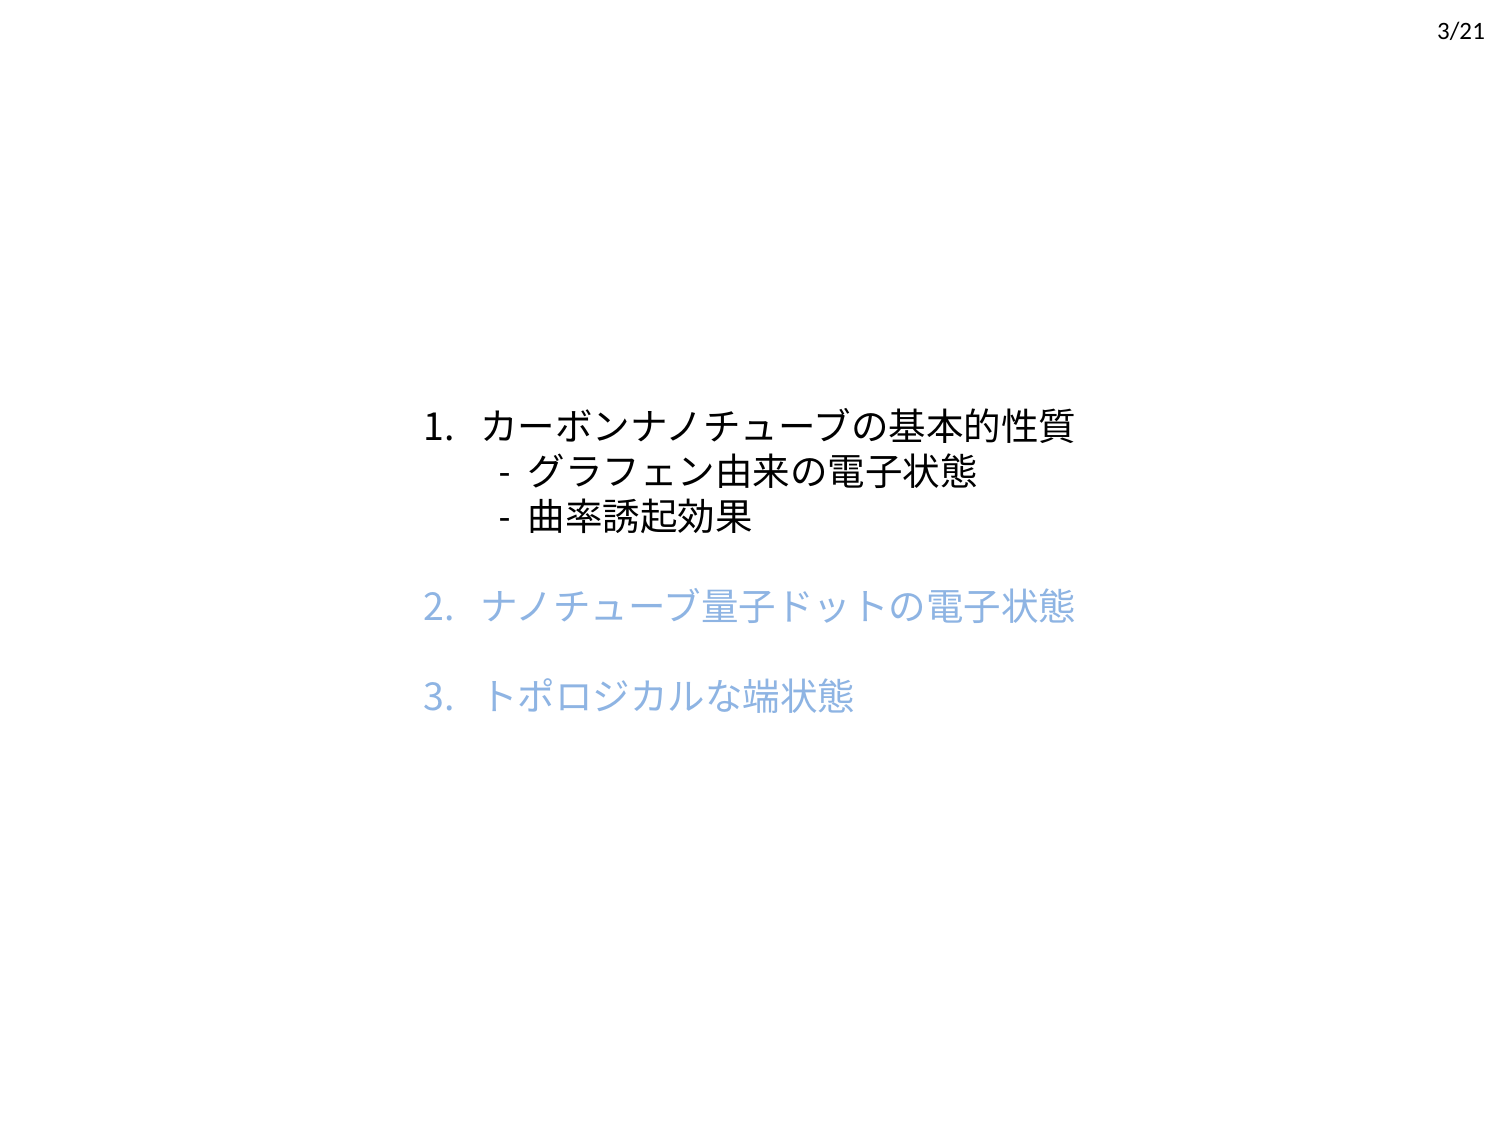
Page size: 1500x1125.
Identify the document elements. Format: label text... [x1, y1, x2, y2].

slide_number 3/21 [1149, 0, 1500, 60]
text_box カーボンナノチューブの基本的性質 - グラフェン由来の電子状態 - 曲率誘起効果 ナノチューブ量子ドットの電子状態 トポロジカルな端状態 [409, 395, 1091, 726]
